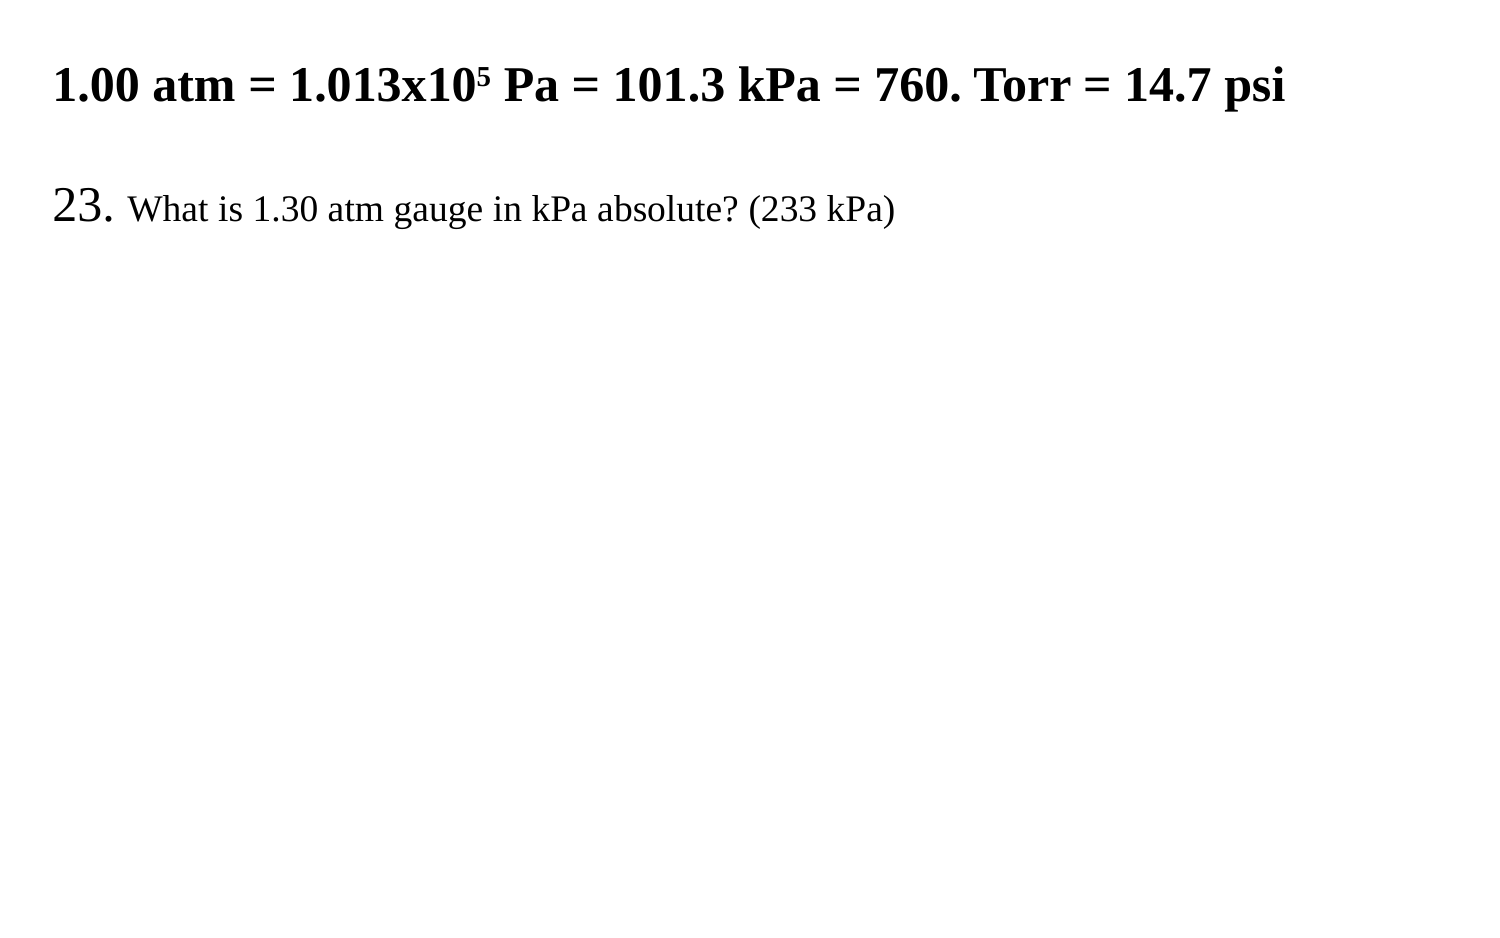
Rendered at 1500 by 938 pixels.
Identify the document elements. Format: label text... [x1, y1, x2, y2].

text_box 1.00 atm = 1.013x105 Pa = 101.3 kPa = 760. Torr = 14.7 psi 23. What is 1.30 atm gauge in kPa absolute? (233 kPa) [37, 43, 1463, 239]
